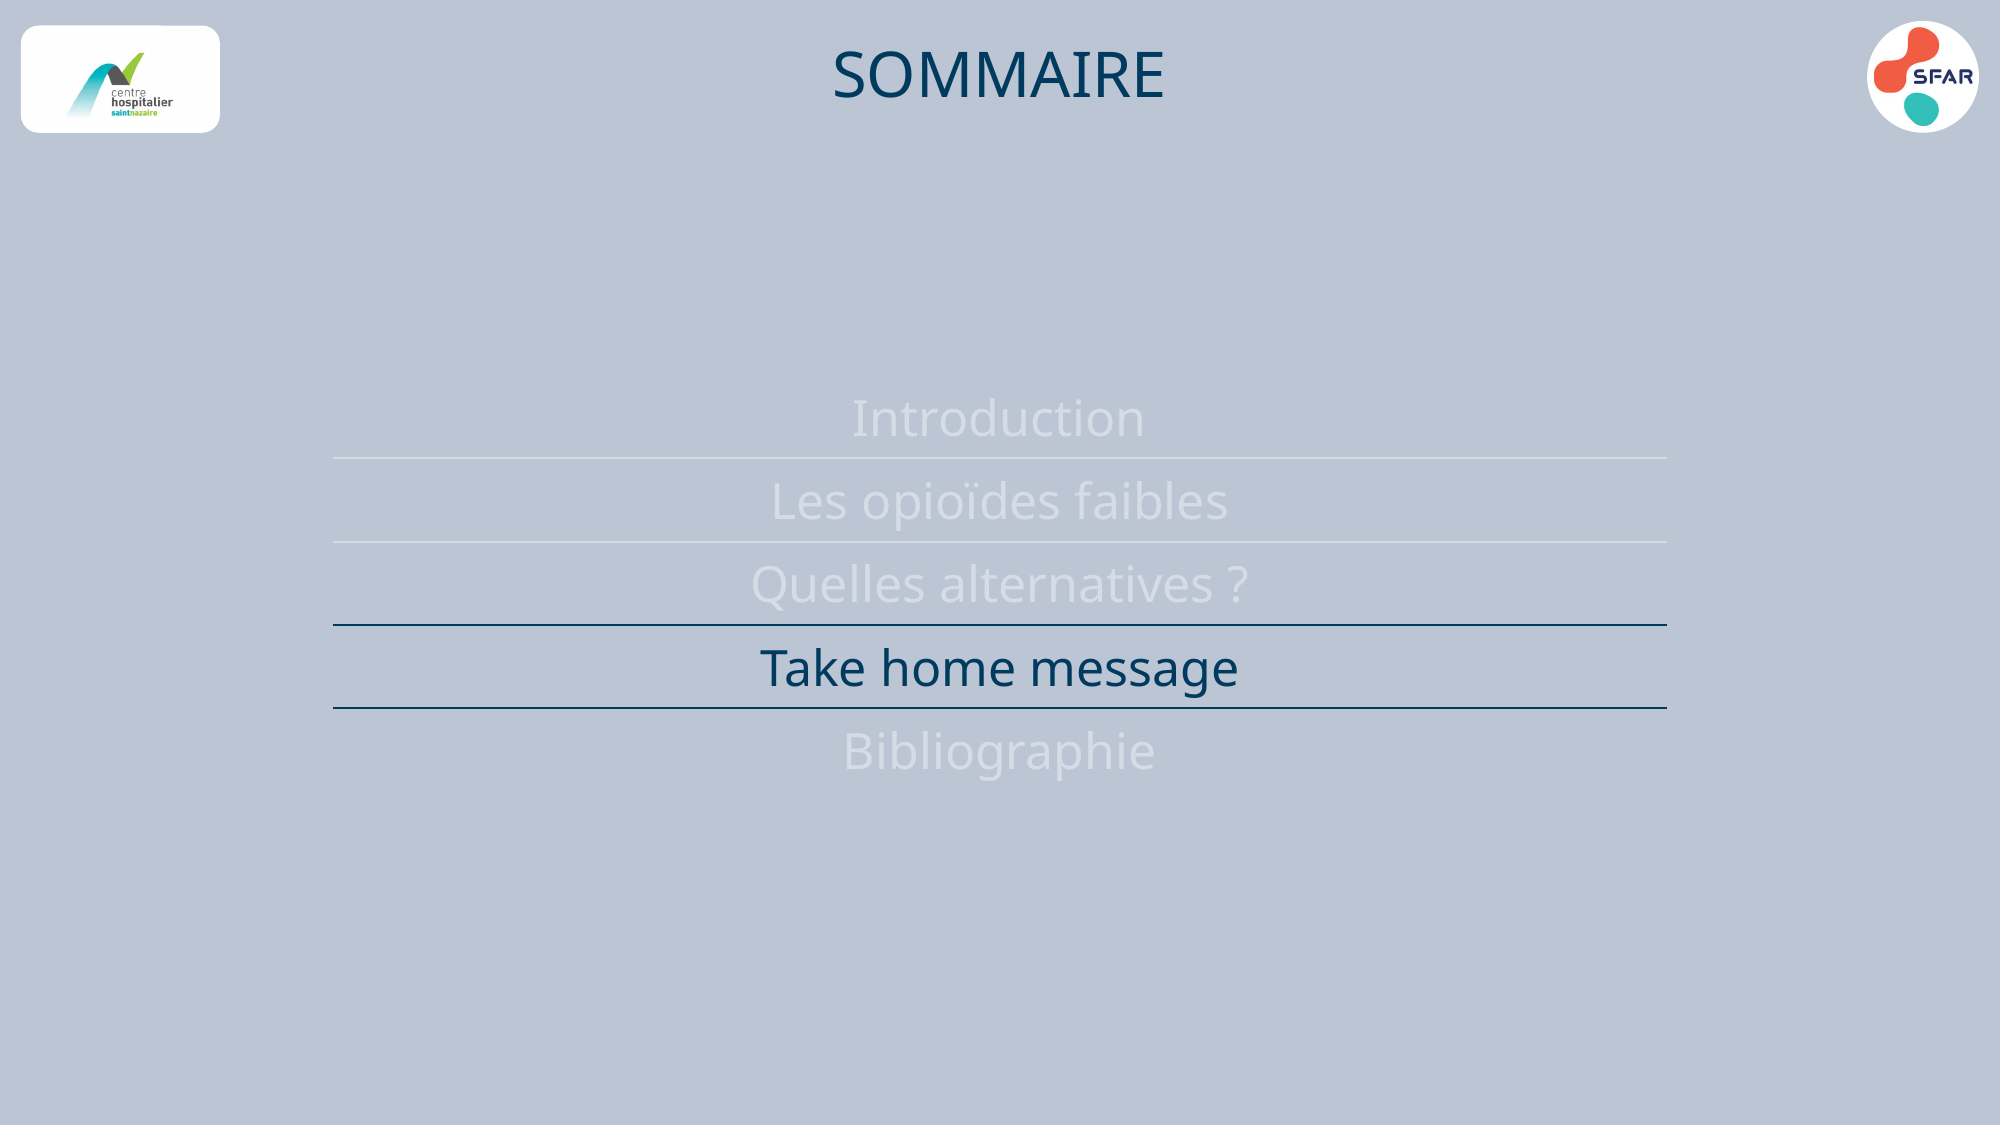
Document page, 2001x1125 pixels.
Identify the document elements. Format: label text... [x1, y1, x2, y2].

picture [20, 25, 220, 133]
title SOMMAIRE [790, 34, 1210, 120]
table_cell Take home message [333, 626, 1667, 707]
table_header Introduction [333, 375, 1667, 457]
table_cell Quelles alternatives ? [333, 543, 1667, 624]
table_cell Les opioïdes faibles [333, 459, 1667, 541]
table_cell Bibliographie [333, 709, 1667, 792]
picture [1867, 20, 1979, 133]
